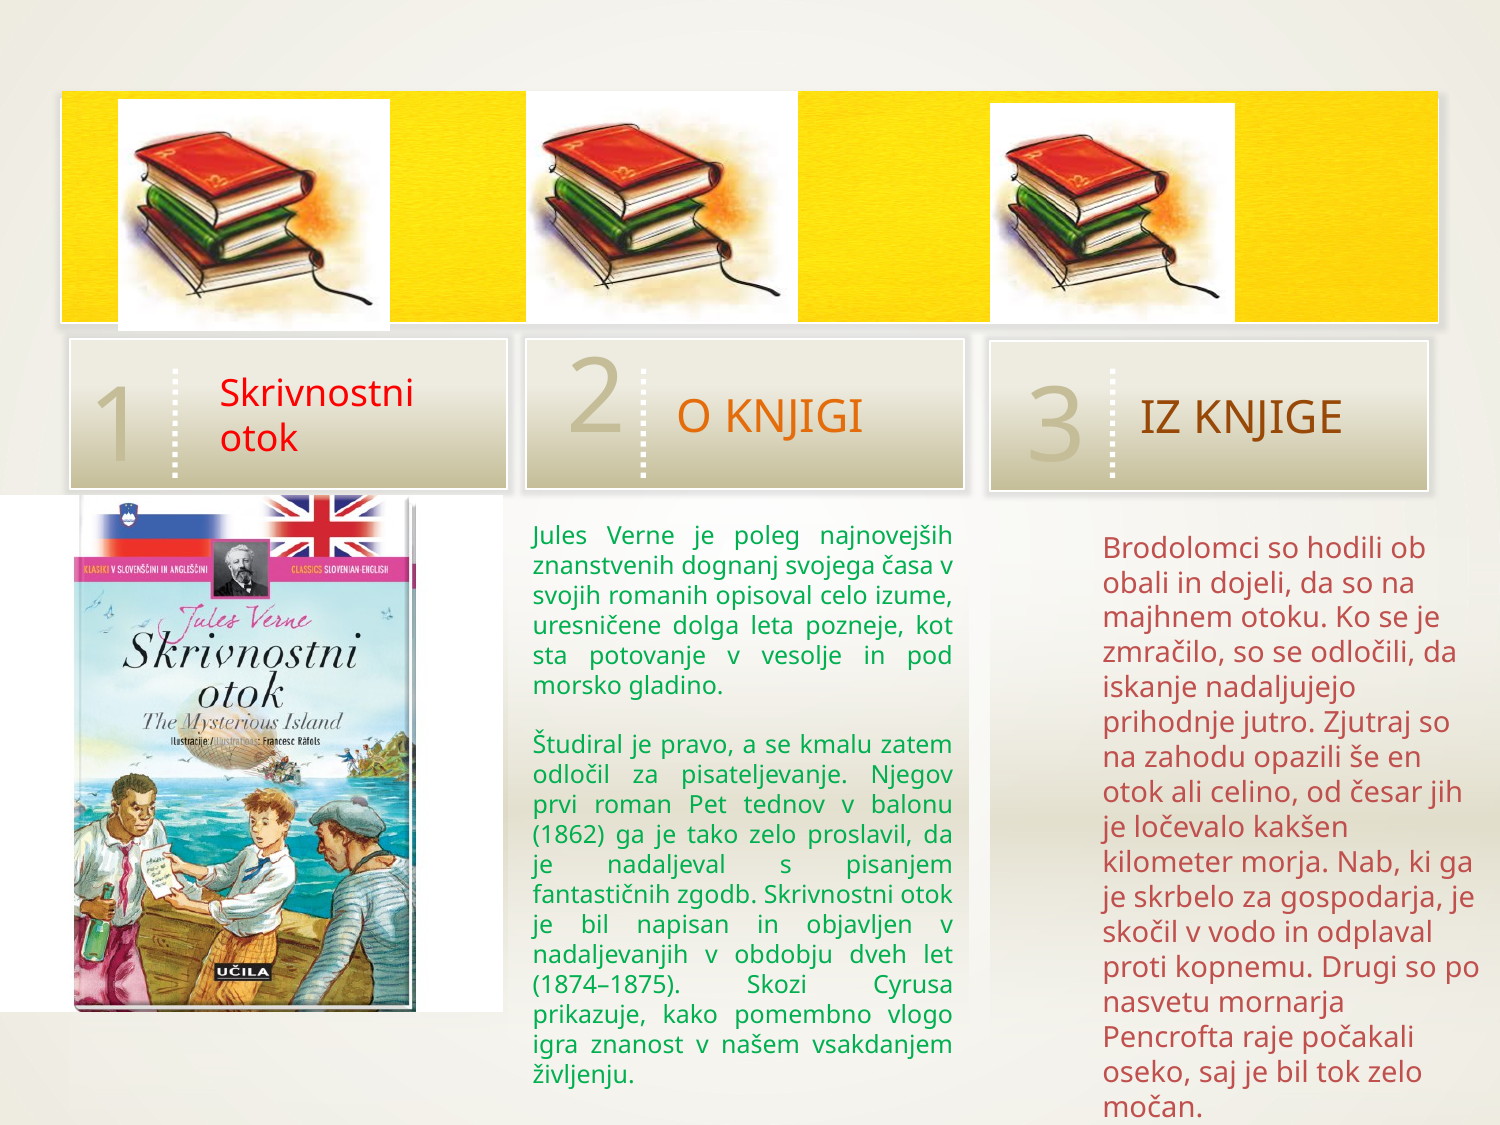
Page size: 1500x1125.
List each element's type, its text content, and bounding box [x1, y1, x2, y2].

text_box 2 [539, 332, 653, 461]
text_box 3 [999, 349, 1113, 490]
text_box O KNJIGI [524, 337, 966, 491]
text_box podbesedilo [67, 500, 509, 1125]
text_box Skrivnostni otok [67, 337, 509, 491]
text_box 1 [62, 349, 175, 490]
text_box IZ KNJIGE [988, 339, 1430, 493]
picture [0, 494, 504, 1012]
text_box Jules Verne je poleg najnovejših znanstvenih dognanj svojega časa v svojih romanih opisoval celo izume, uresničene dolga leta pozneje, kot sta potovanje v vesolje in pod morsko gladino. Študiral je pravo, a se kmalu zatem odločil za pisateljevanje. Njegov prvi roman Pet tednov v balonu (1862) ga je tako zelo proslavil, da je nadaljeval s pisanjem fantastičnih zgodb. Skrivnostni otok je bil napisan in objavljen v nadaljevanjih v obdobju dveh let (1874–1875). Skozi Cyrusa prikazuje, kako pomembno vlogo igra znanost v našem vsakdanjem življenju.﻿ [509, 502, 970, 1117]
text_box Brodolomci so hodili ob obali in dojeli, da so na majhnem otoku. Ko se je zmračilo, so se odločili, da iskanje nadaljujejo prihodnje jutro. Zjutraj so na zahodu opazili še en otok ali celino, od česar jih je ločevalo kakšen kilometer morja. Nab, ki ga je skrbelo za gospodarja, je skočil v vodo in odplaval proti kopnemu. Drugi so po nasvetu mornarja Pencrofta raje počakali oseko, saj je bil tok zelo močan. [988, 512, 1500, 1125]
picture [62, 90, 1438, 332]
